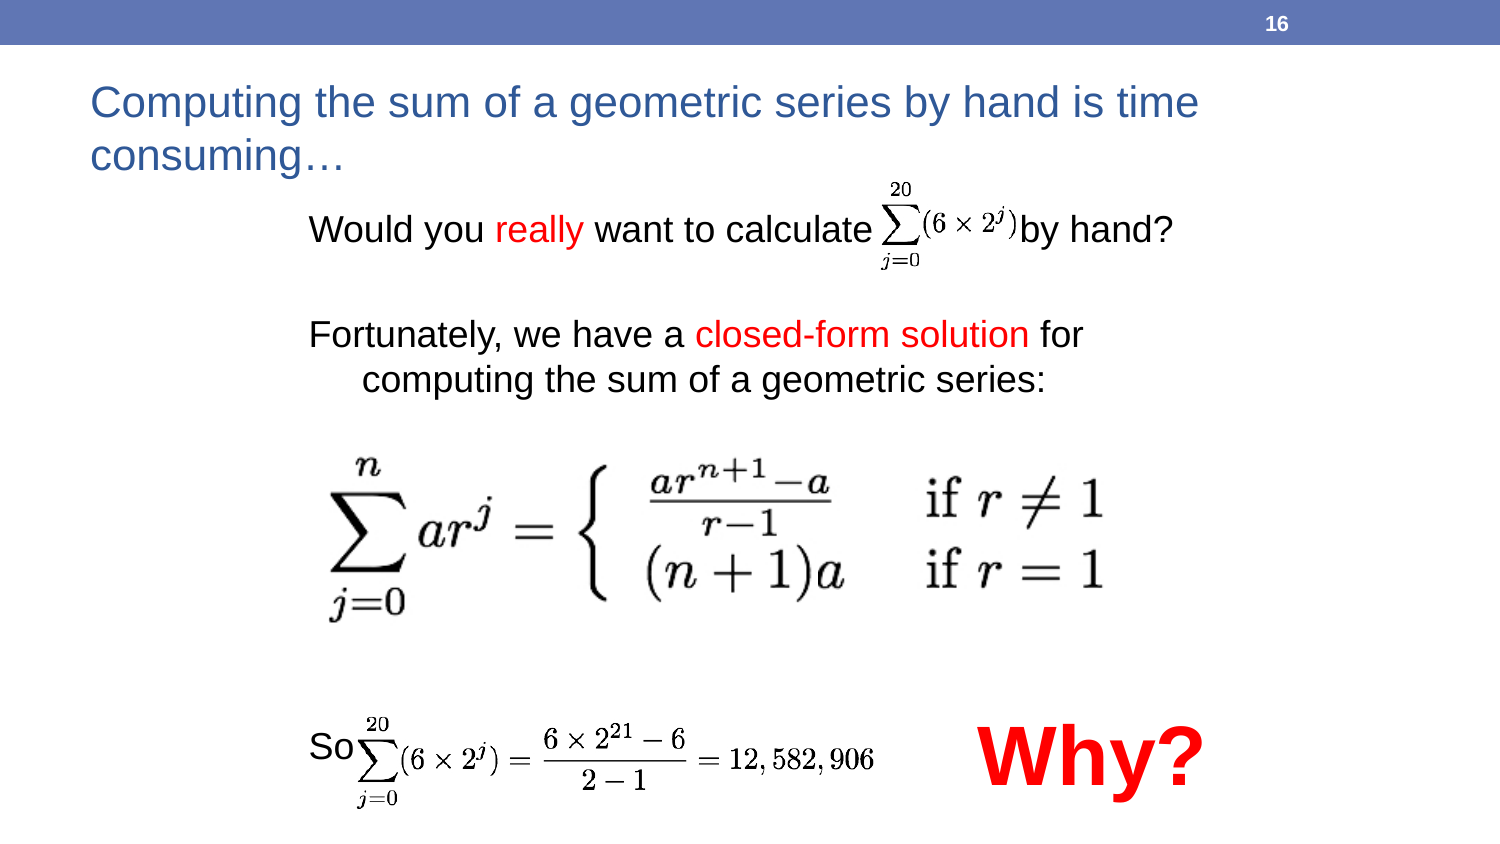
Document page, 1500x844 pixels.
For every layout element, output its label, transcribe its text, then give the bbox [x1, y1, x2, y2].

picture [327, 451, 1143, 629]
picture [355, 712, 874, 812]
list Would you really want to calculate by hand? Fortunately, we have a closed-form solution for computing the sum of a geometric series: So, [271, 197, 1229, 816]
text_box Why? [963, 694, 1223, 810]
picture [879, 178, 1019, 274]
slide_number 16 [1250, 2, 1425, 43]
text_box Computing the sum of a geometric series by hand is time consuming… [74, 65, 1425, 188]
